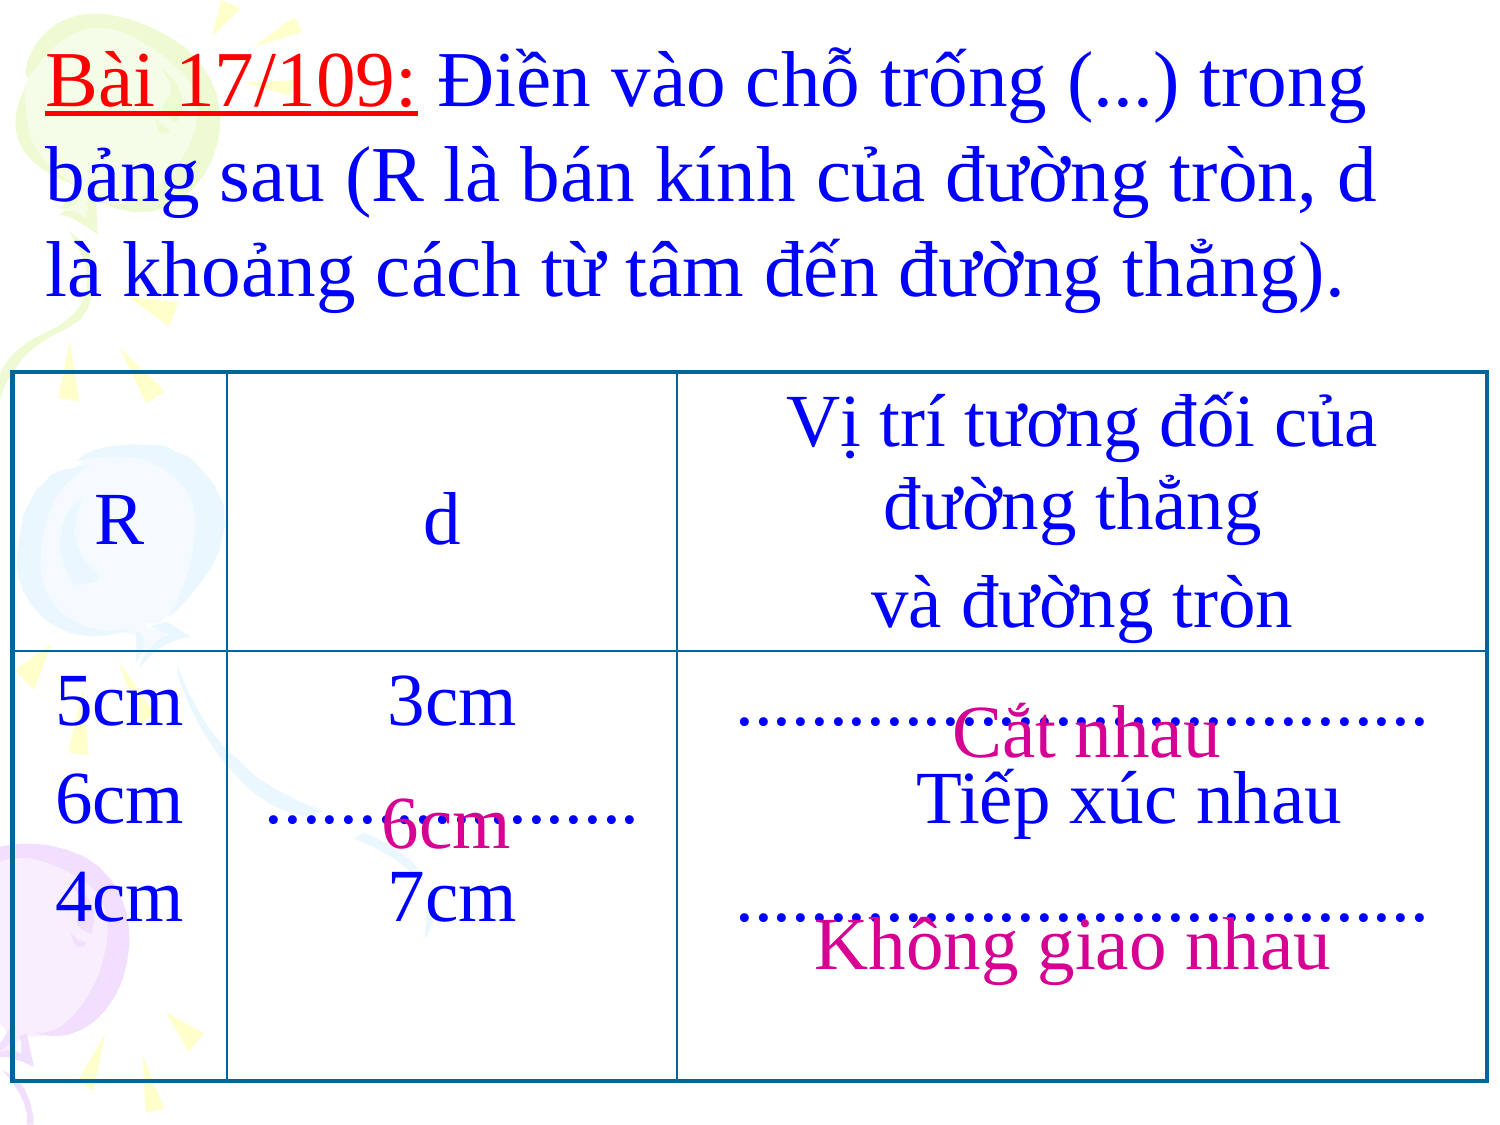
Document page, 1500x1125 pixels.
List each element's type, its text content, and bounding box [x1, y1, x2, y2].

text_box Cắt nhau [937, 674, 1350, 780]
table_header Vị trí tương đối của đường thẳng và đường tròn [678, 374, 1485, 650]
text_box Không giao nhau [800, 887, 1450, 993]
table_header d [228, 374, 676, 650]
text_box Bài 17/109: Điền vào chỗ trống (...) trong bảng sau (R là bán kính của đường tròn, d là khoảng cách từ tâm đến đường thẳng). [30, 20, 1470, 321]
table_header R [15, 374, 226, 650]
table_cell 3cm .................... 7cm [228, 652, 676, 1079]
table_cell 5cm 6cm 4cm [15, 652, 226, 1079]
text_box 6cm [366, 765, 642, 871]
table_cell ..................................... Tiếp xúc nhau ..................................... [678, 652, 1485, 1079]
